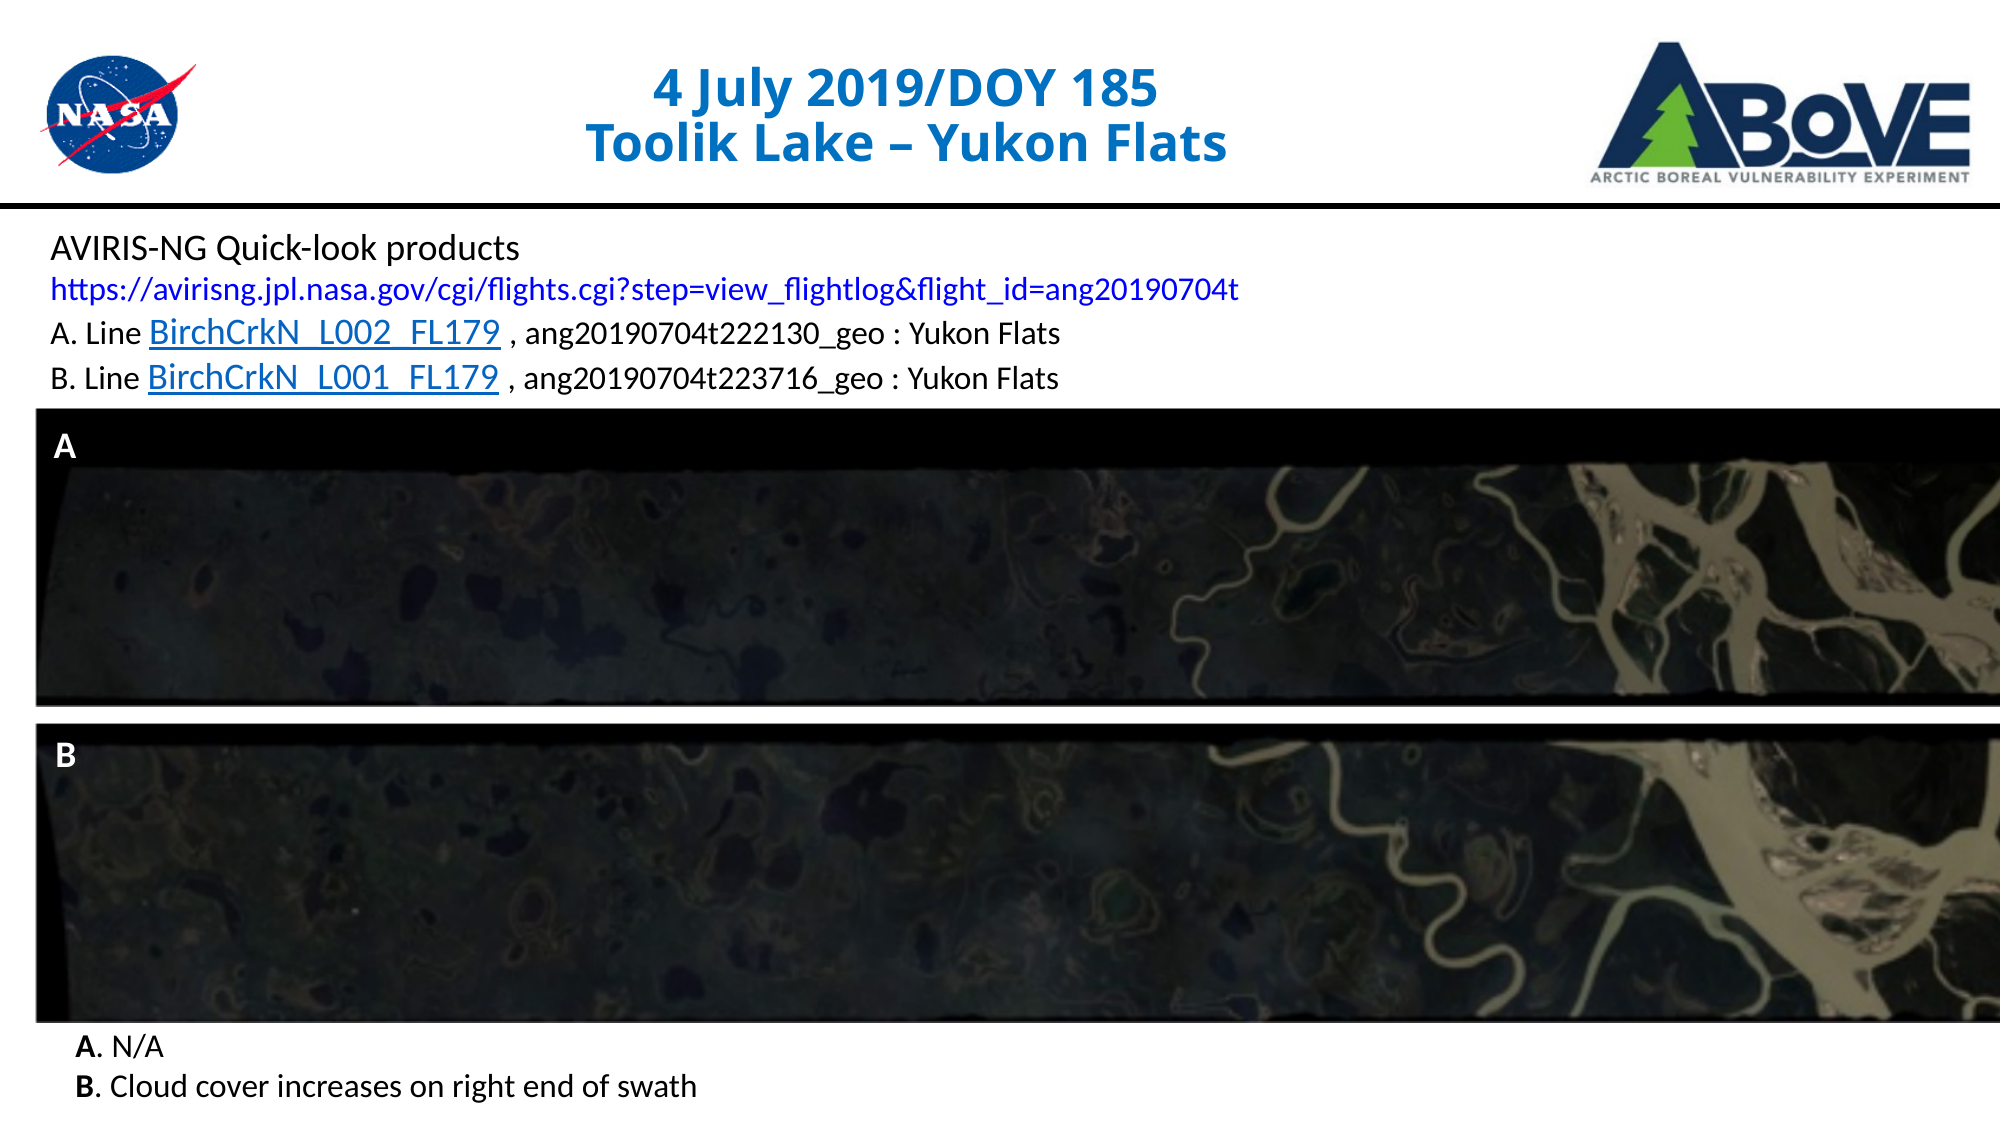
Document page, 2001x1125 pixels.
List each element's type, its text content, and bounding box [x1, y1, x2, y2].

picture [42, 409, 2000, 705]
picture [1585, 37, 1975, 188]
picture [25, 37, 210, 188]
picture [43, 724, 2000, 1021]
text_box AVIRIS-NG Quick-look products https://avirisng.jpl.nasa.gov/cgi/flights.cgi?step=view_flightlog&flight_id=ang20190704t A. Line BirchCrkN_L002_FL179 , ang20190704t222130_geo : Yukon Flats B. Line BirchCrkN_L001_FL179 , ang20190704t223716_geo : Yukon Flats [35, 215, 1446, 405]
text_box B [40, 722, 92, 783]
text_box A [39, 413, 92, 474]
title 4 July 2019/DOY 185 Toolik Lake – Yukon Flats [179, 53, 1635, 182]
text_box A. N/A B. Cloud cover increases on right end of swath [60, 1016, 1418, 1112]
